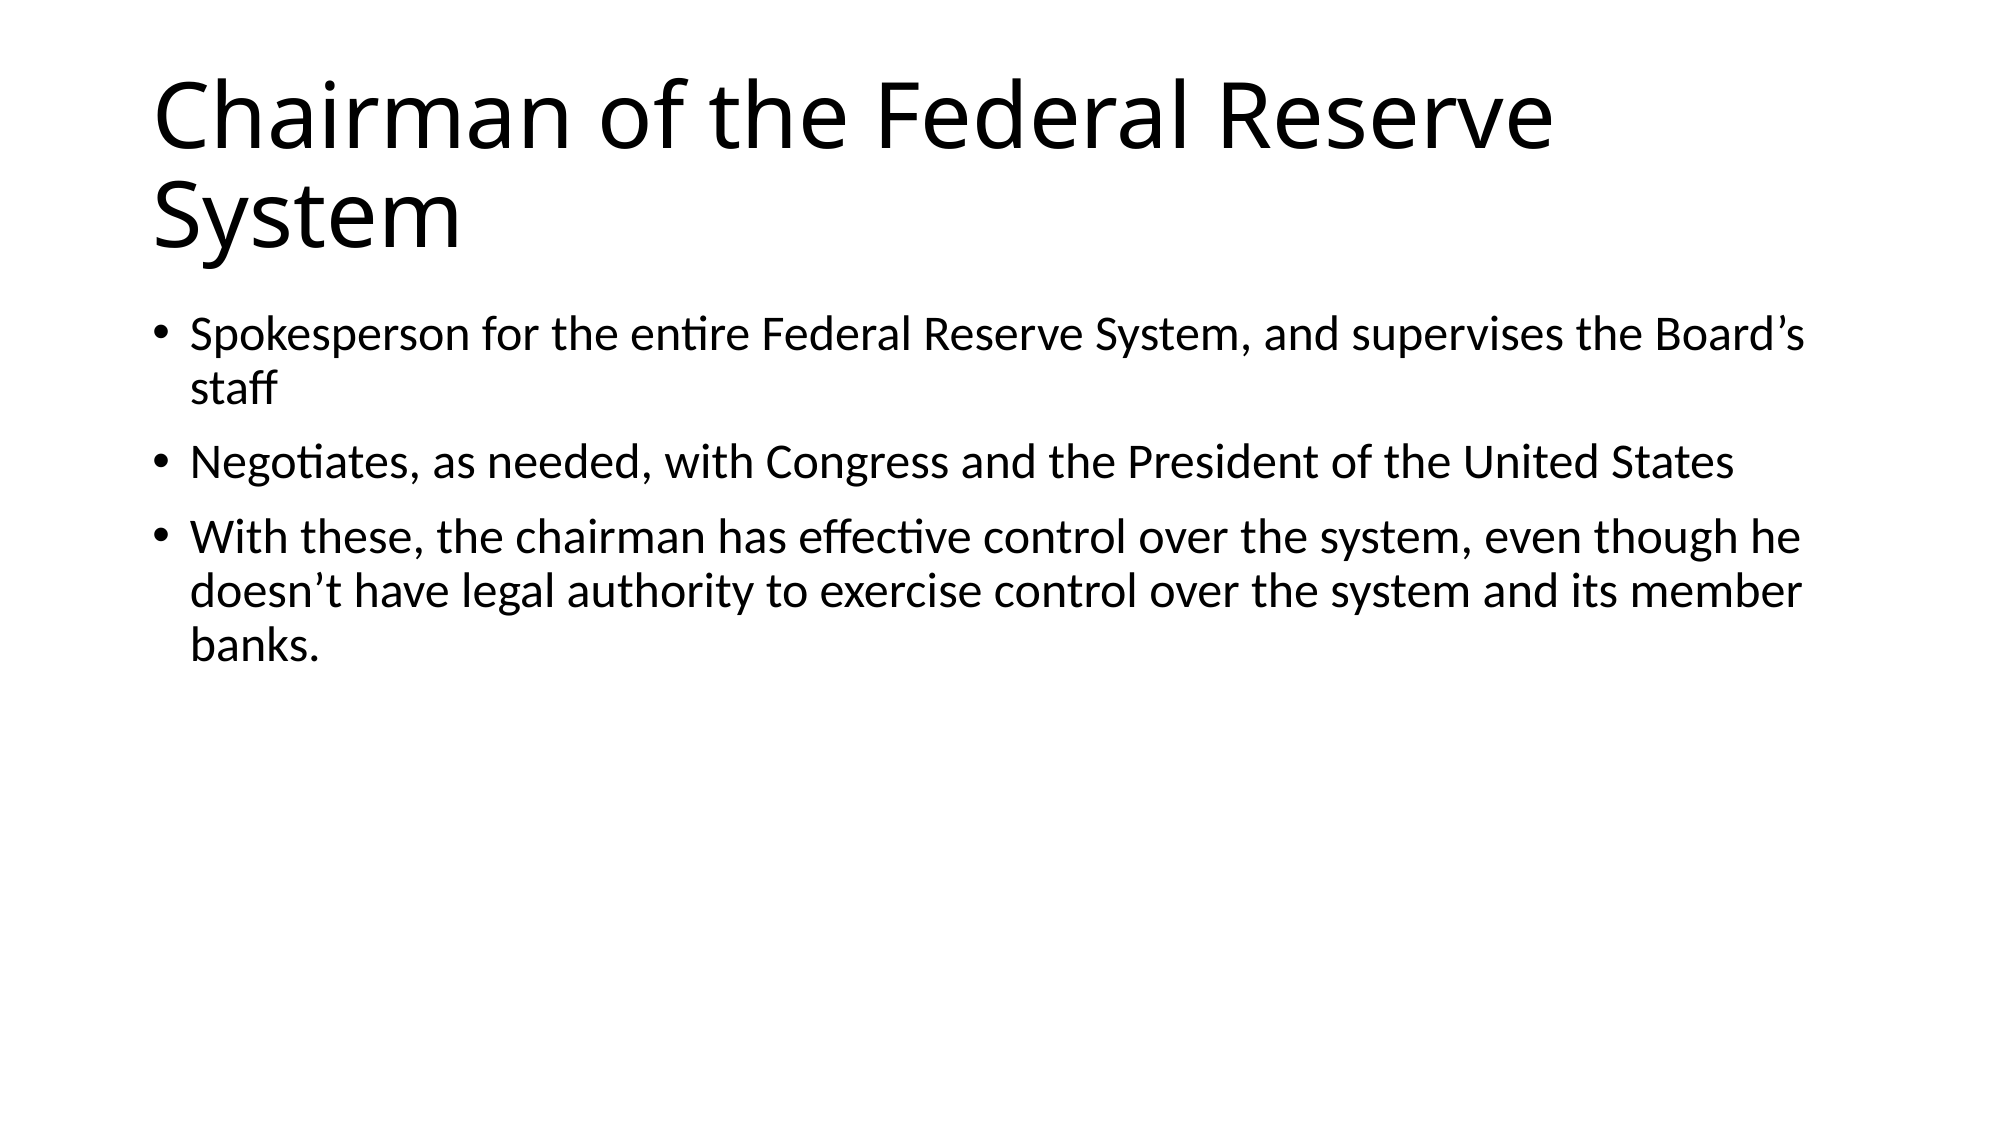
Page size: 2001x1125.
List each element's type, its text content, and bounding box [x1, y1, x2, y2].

title Chairman of the Federal Reserve System [137, 59, 1863, 278]
list Spokesperson for the entire Federal Reserve System, and supervises the Board’s staff Negotiates, as needed, with Congress and the President of the United States With these, the chairman has effective control over the system, even though he doesn’t have legal authority to exercise control over the system and its member banks. [137, 299, 1863, 1014]
